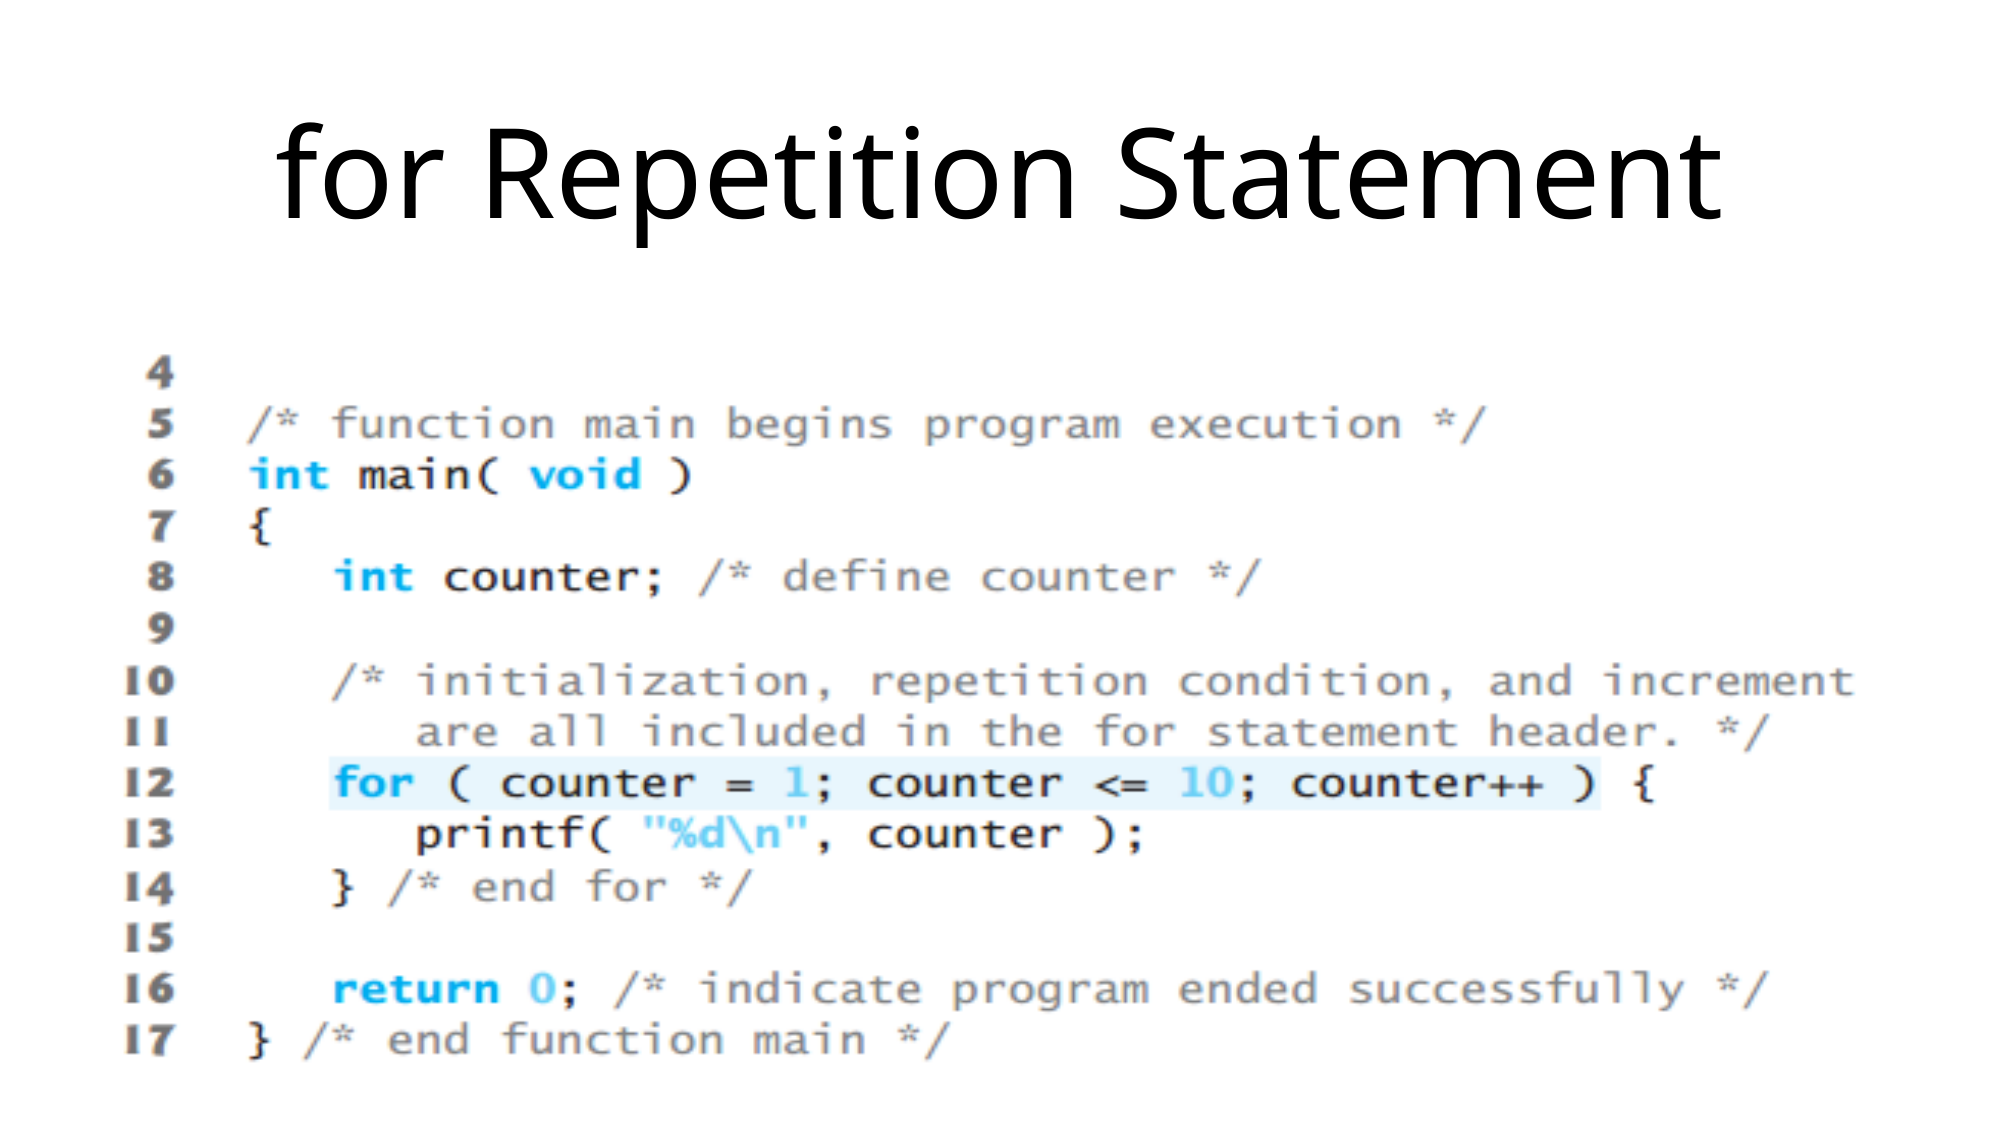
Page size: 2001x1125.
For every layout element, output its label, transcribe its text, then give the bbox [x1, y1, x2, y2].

title for Repetition Statement [249, 58, 1750, 253]
picture [107, 329, 1877, 1084]
